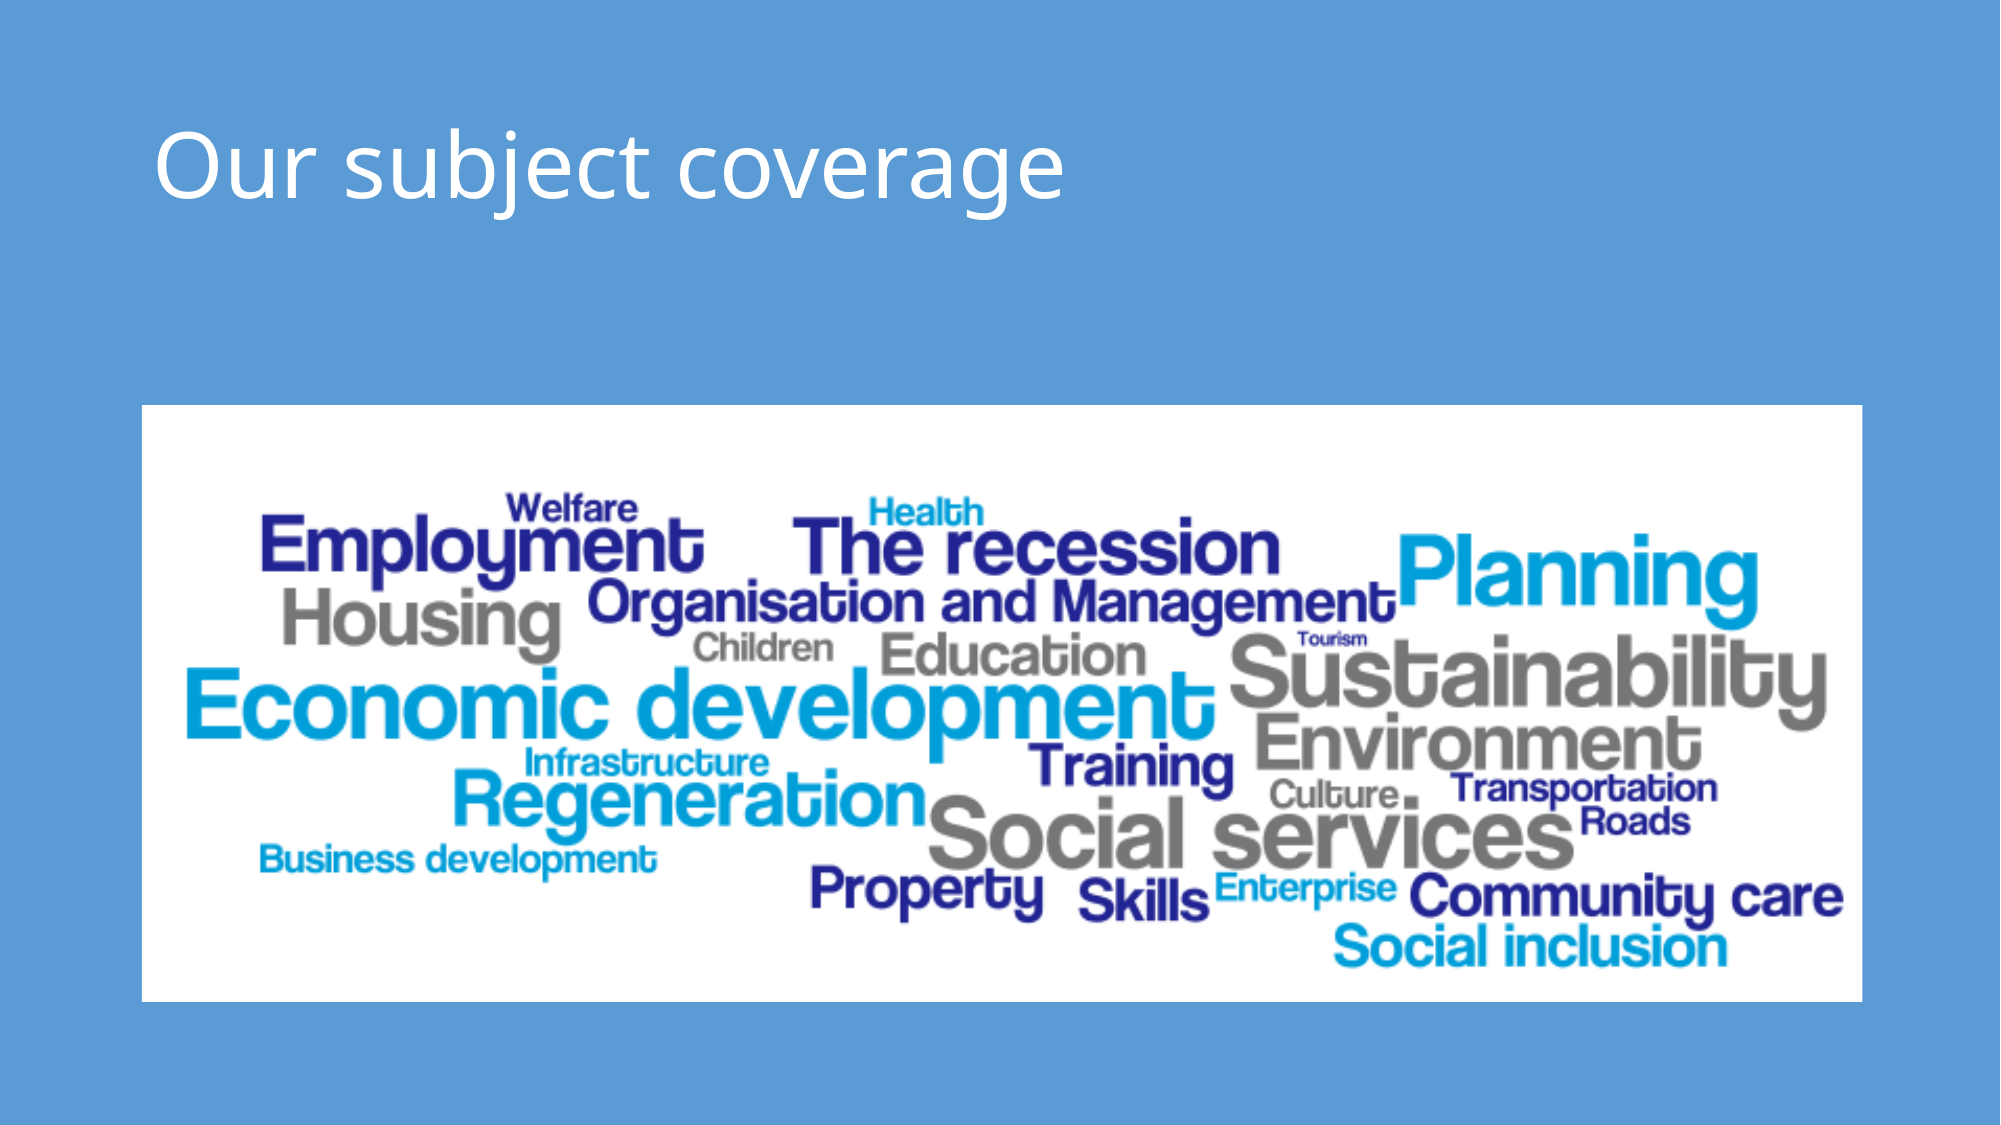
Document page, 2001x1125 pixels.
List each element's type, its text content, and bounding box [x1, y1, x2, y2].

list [141, 405, 1863, 1002]
title Our subject coverage [137, 59, 1863, 278]
